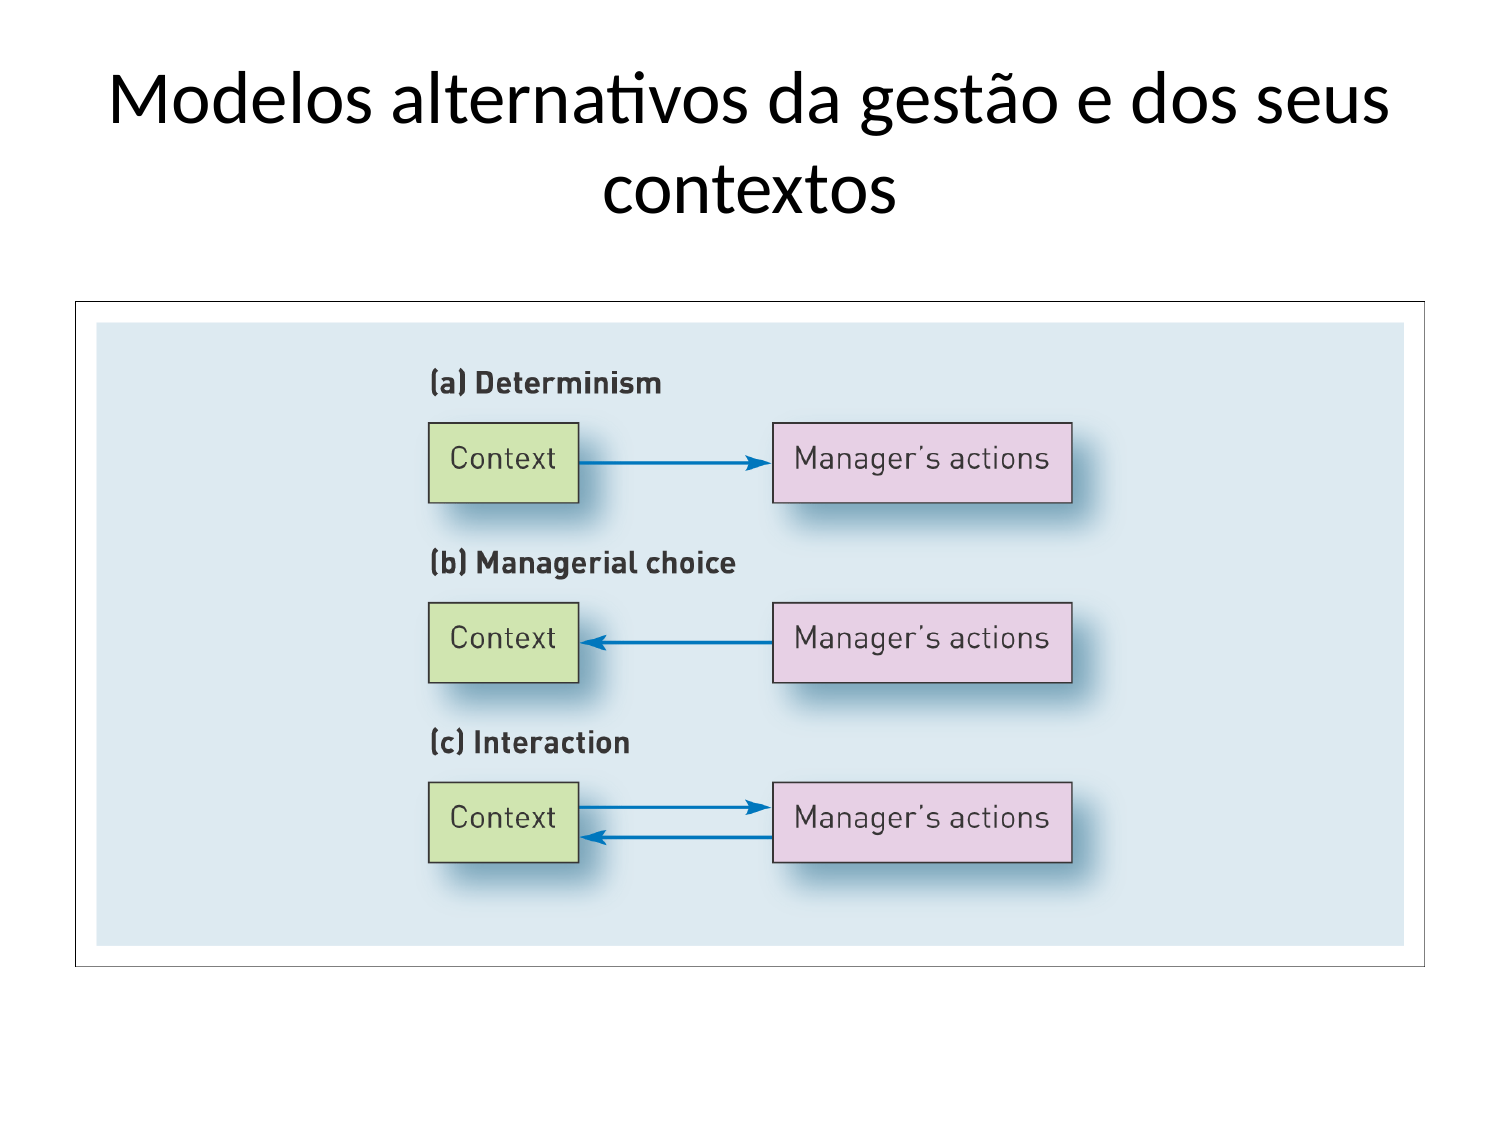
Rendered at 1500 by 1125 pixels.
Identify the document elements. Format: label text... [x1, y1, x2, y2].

title Modelos alternativos da gestão e dos seus contextos [75, 45, 1425, 233]
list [74, 300, 1426, 967]
